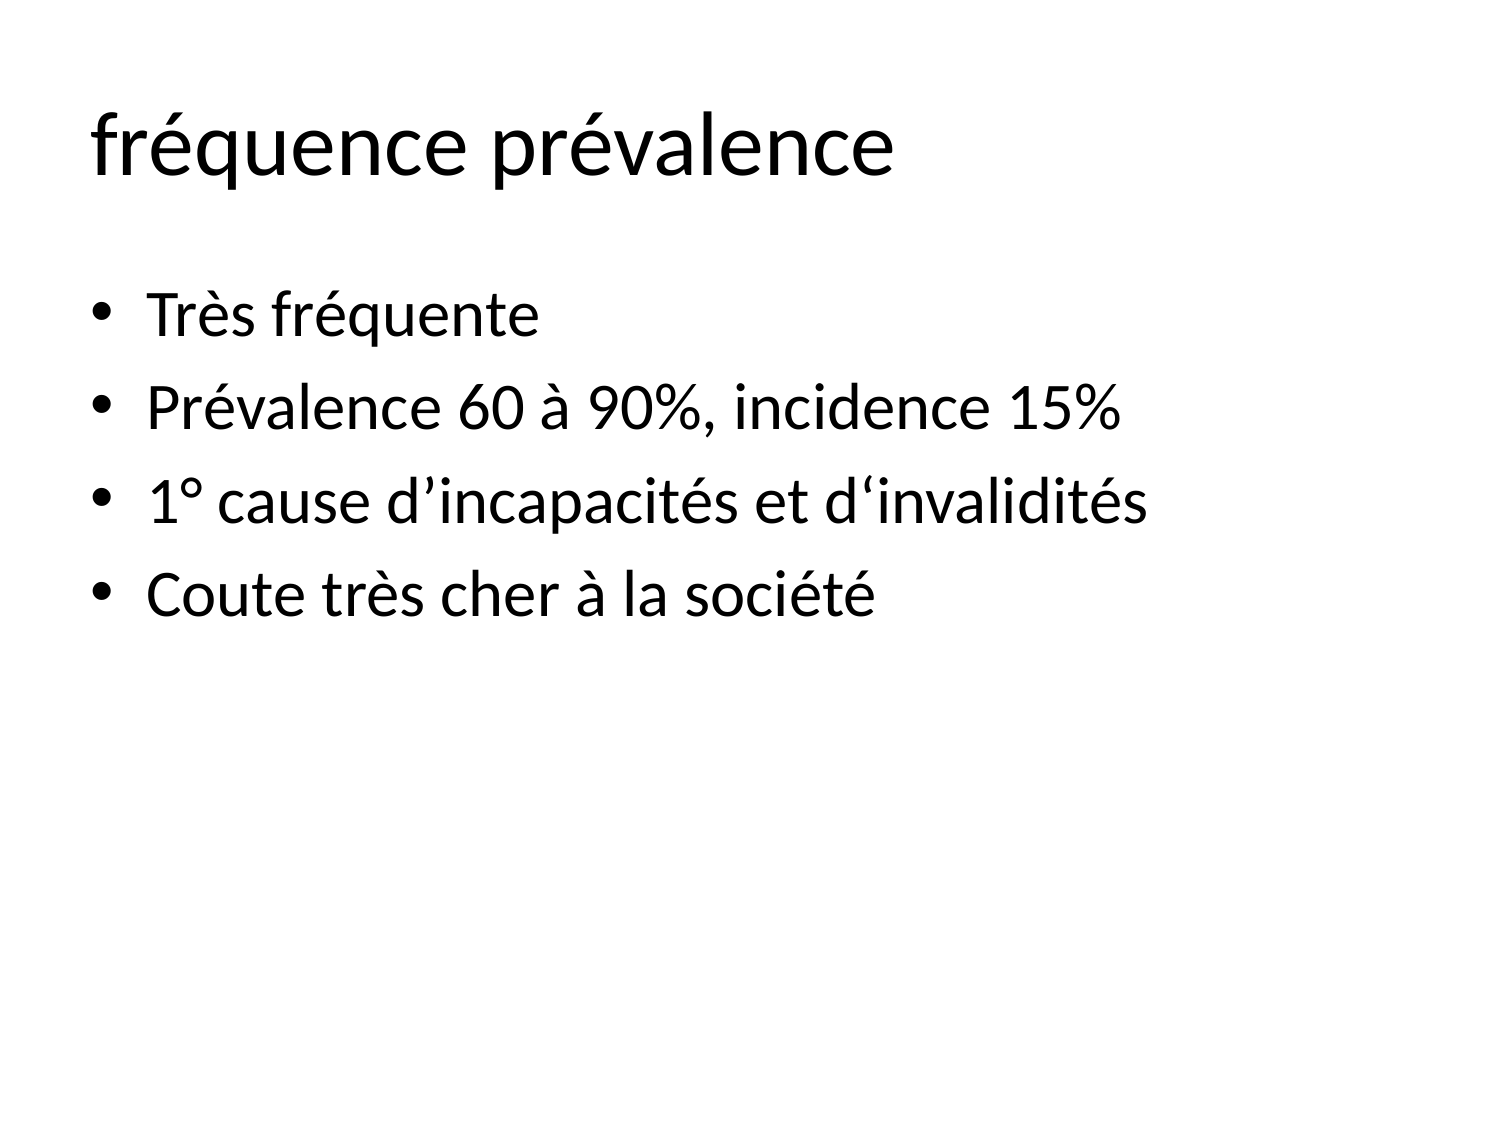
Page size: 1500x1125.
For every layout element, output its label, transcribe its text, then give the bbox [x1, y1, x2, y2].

title fréquence prévalence [75, 45, 1425, 233]
list Très fréquente Prévalence 60 à 90%, incidence 15% 1° cause d’incapacités et d‘invalidités Coute très cher à la société [75, 262, 1425, 1005]
